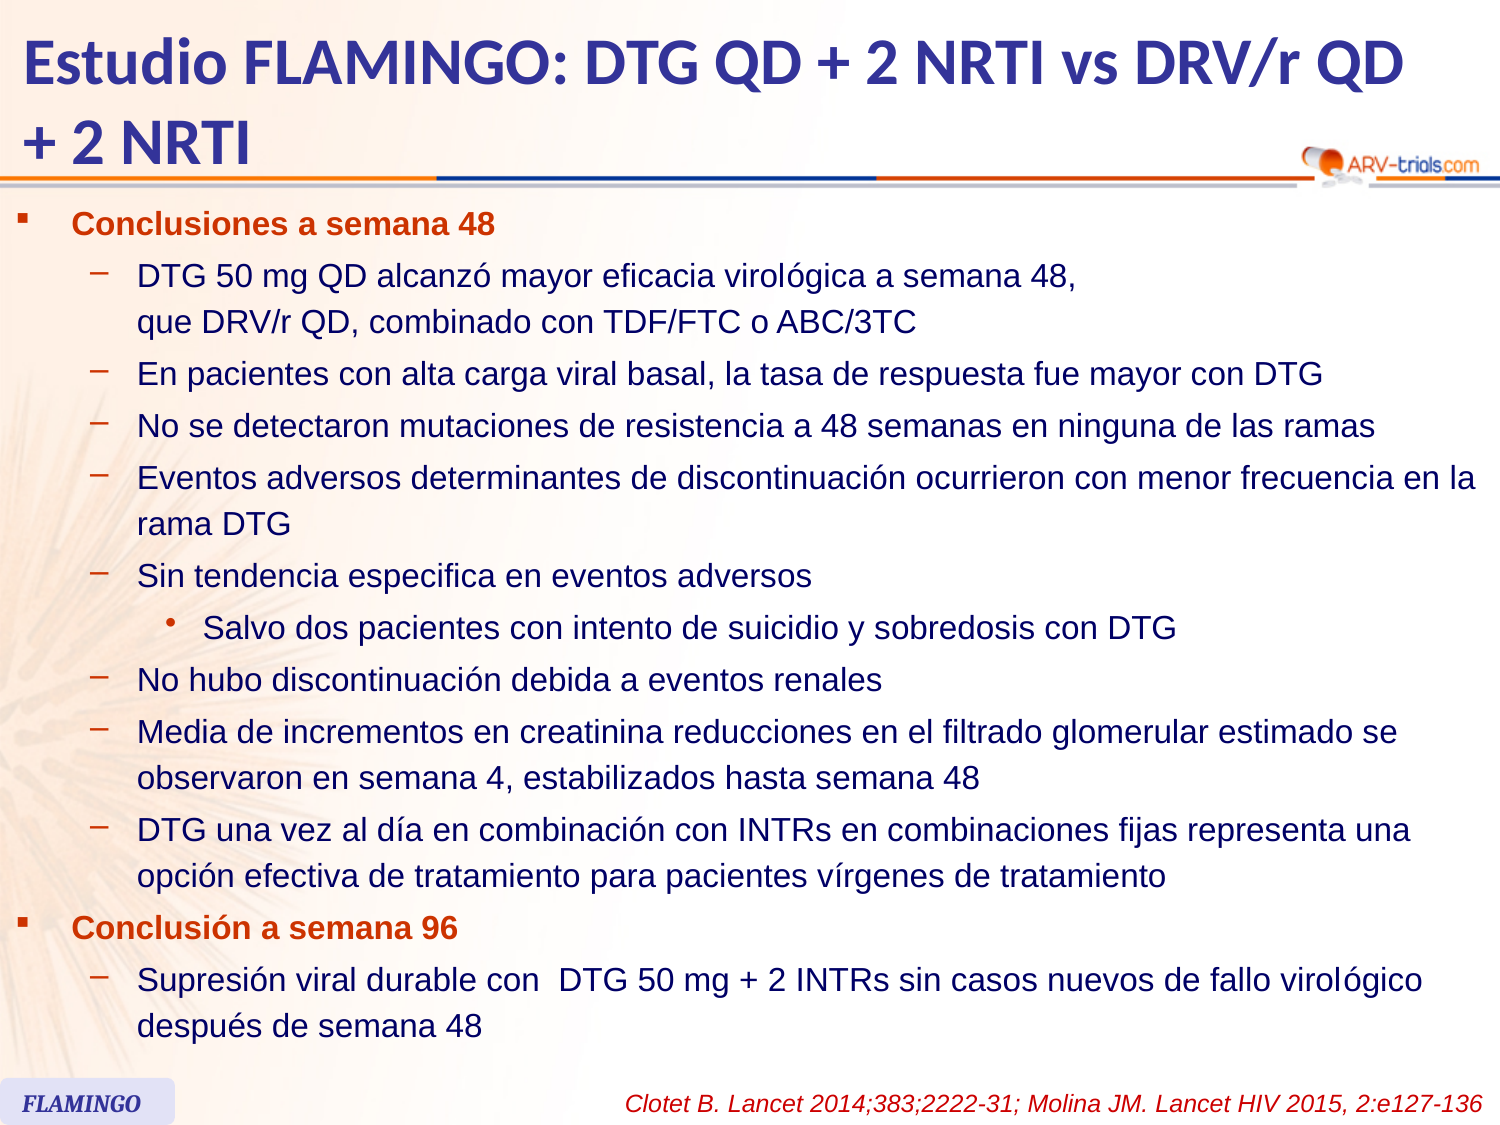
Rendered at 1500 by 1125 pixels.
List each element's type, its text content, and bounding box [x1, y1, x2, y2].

picture [0, 0, 1500, 188]
list Conclusiones a semana 48 DTG 50 mg QD alcanzó mayor eficacia virológica a semana 48, que DRV/r QD, combinado con TDF/FTC o ABC/3TC En pacientes con alta carga viral basal, la tasa de respuesta fue mayor con DTG No se detectaron mutaciones de resistencia a 48 semanas en ninguna de las ramas Eventos adversos determinantes de discontinuación ocurrieron con menor frecuencia en la rama DTG Sin tendencia especifica en eventos adversos Salvo dos pacientes con intento de suicidio y sobredosis con DTG No hubo discontinuación debida a eventos renales Media de incrementos en creatinina reducciones en el filtrado glomerular estimado se observaron en semana 4, estabilizados hasta semana 48 DTG una vez al día en combinación con INTRs en combinaciones fijas representa una opción efectiva de tratamiento para pacientes vírgenes de tratamiento Conclusión a semana 96 Supresión viral durable con DTG 50 mg + 2 INTRs sin casos nuevos de fallo virológico después de semana 48 [0, 188, 1500, 1060]
text_box Clotet B. Lancet 2014;383;2222-31; Molina JM. Lancet HIV 2015, 2:e127-136 [545, 1079, 1500, 1125]
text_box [0, 1077, 176, 1125]
title Estudio FLAMINGO: DTG QD + 2 NRTI vs DRV/r QD + 2 NRTI [8, 6, 1442, 190]
picture [0, 1060, 1500, 1125]
